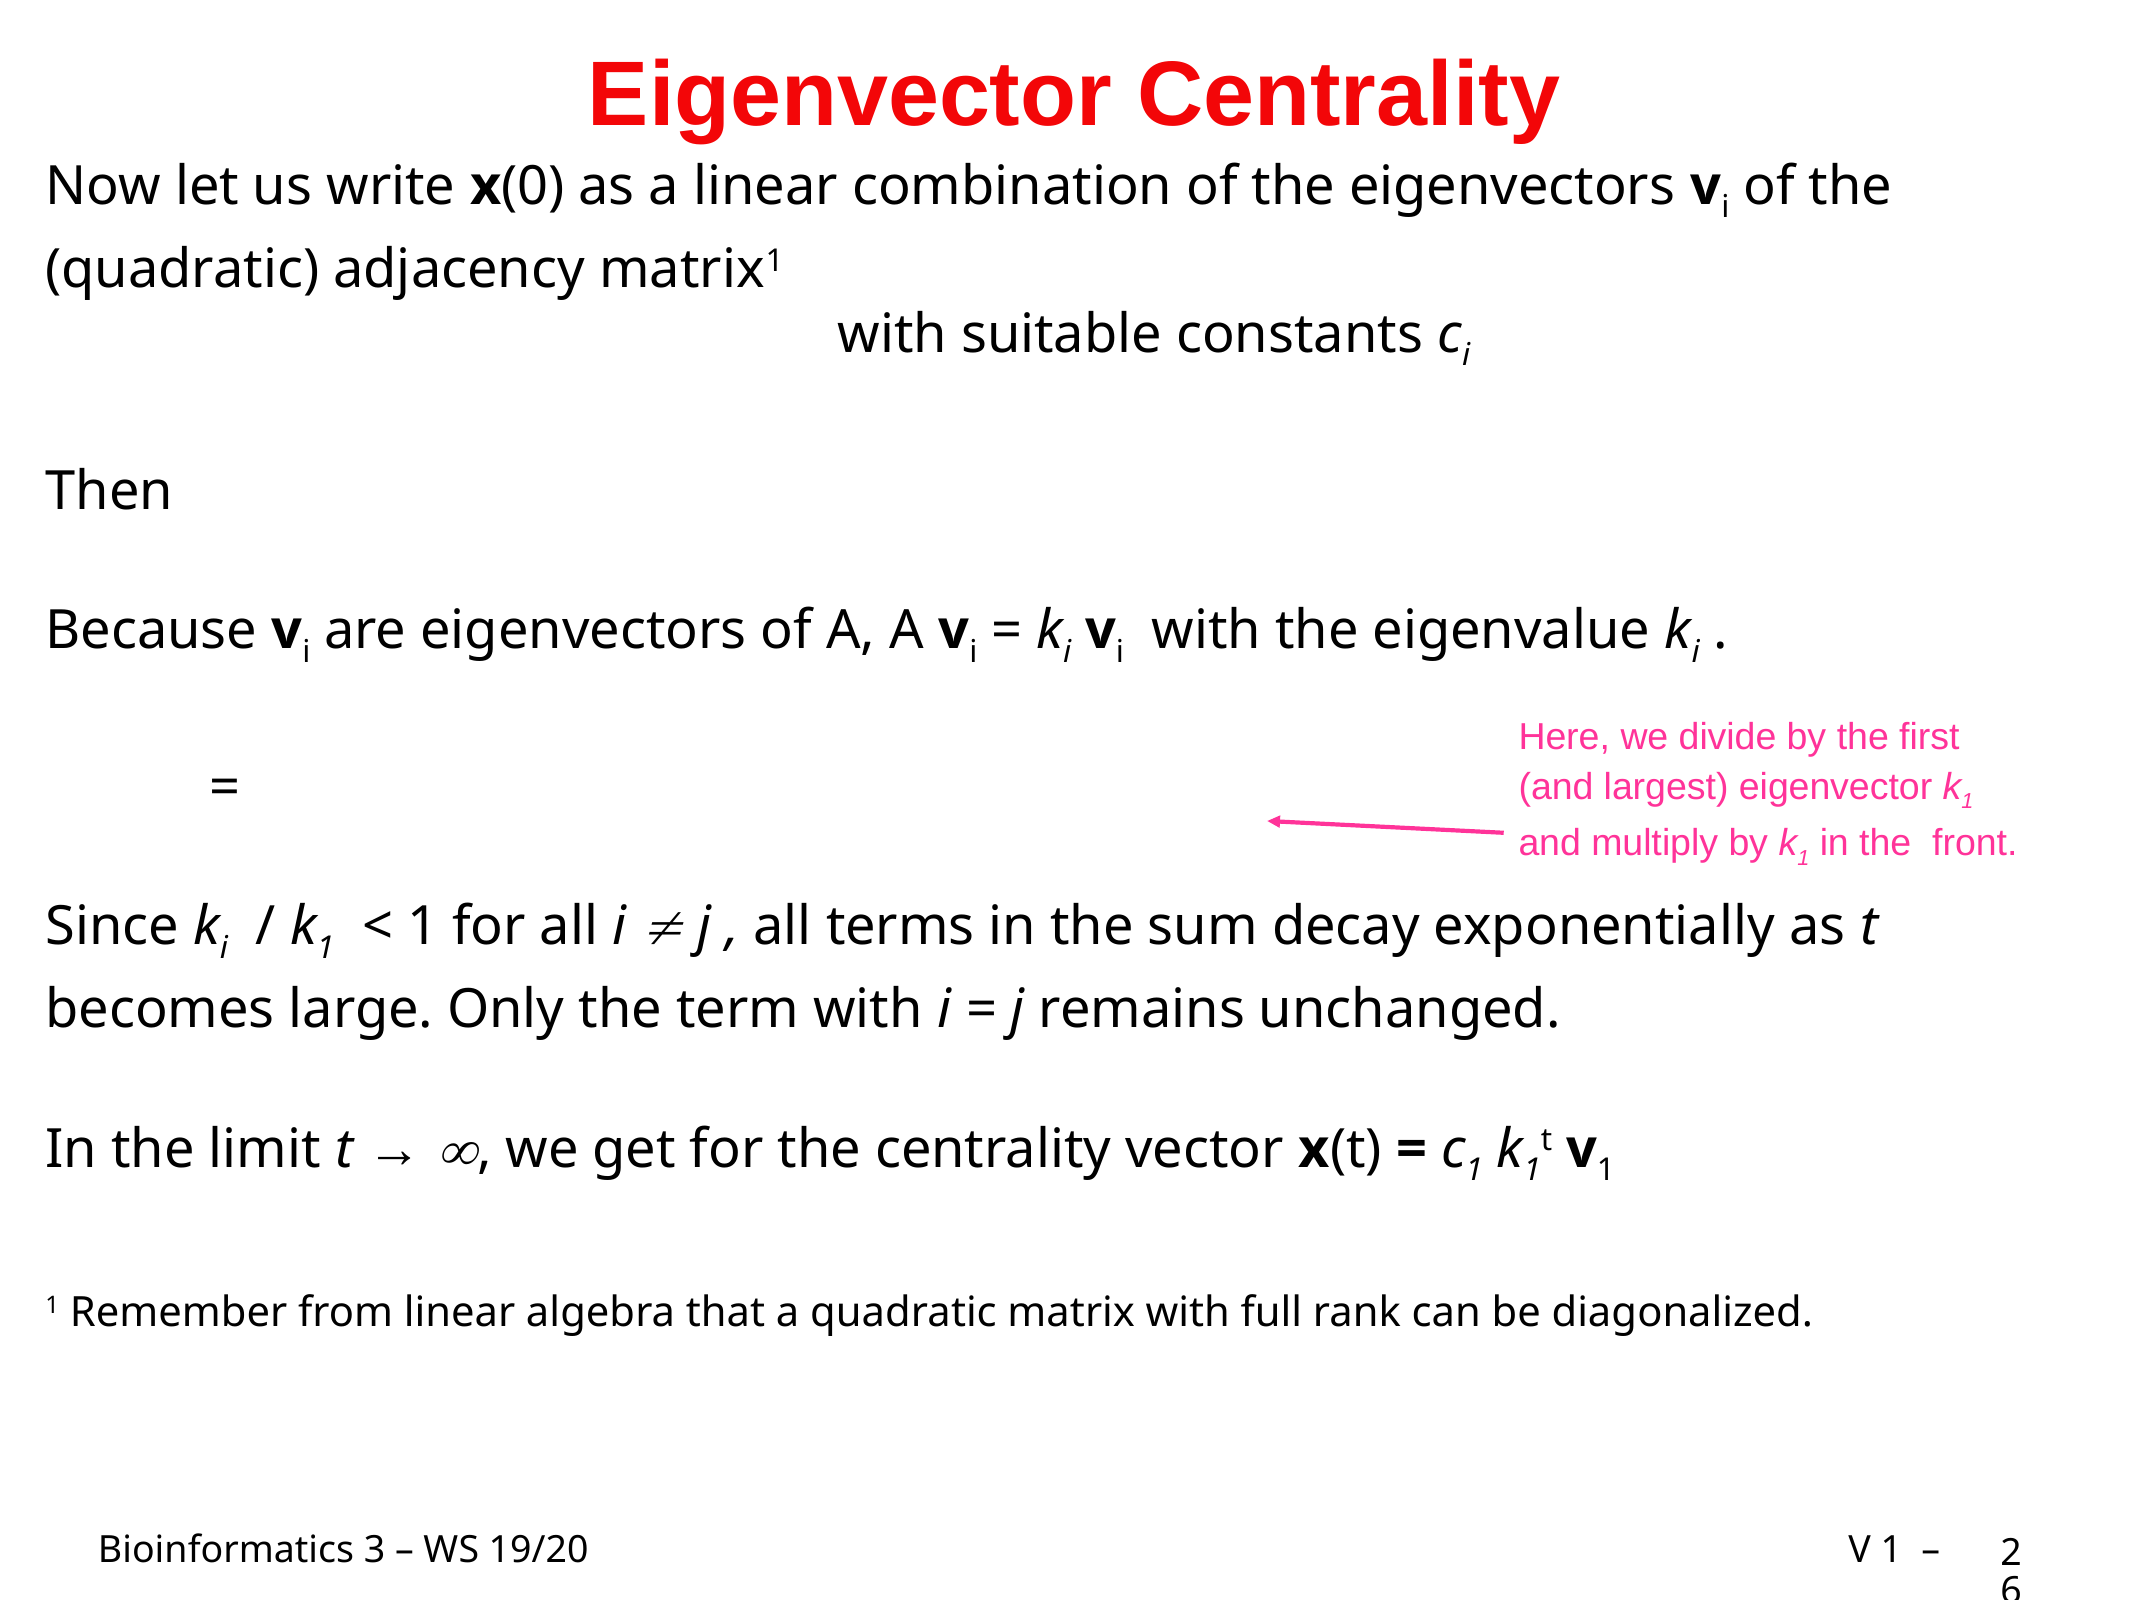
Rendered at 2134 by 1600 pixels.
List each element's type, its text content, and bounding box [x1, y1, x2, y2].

title Eigenvector Centrality [161, 14, 1989, 163]
text_box Here, we divide by the first (and largest) eigenvector k1 and multiply by k1 in the front. [1503, 700, 2048, 877]
slide_number 26 [1984, 1520, 2026, 1566]
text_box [1267, 820, 1504, 833]
